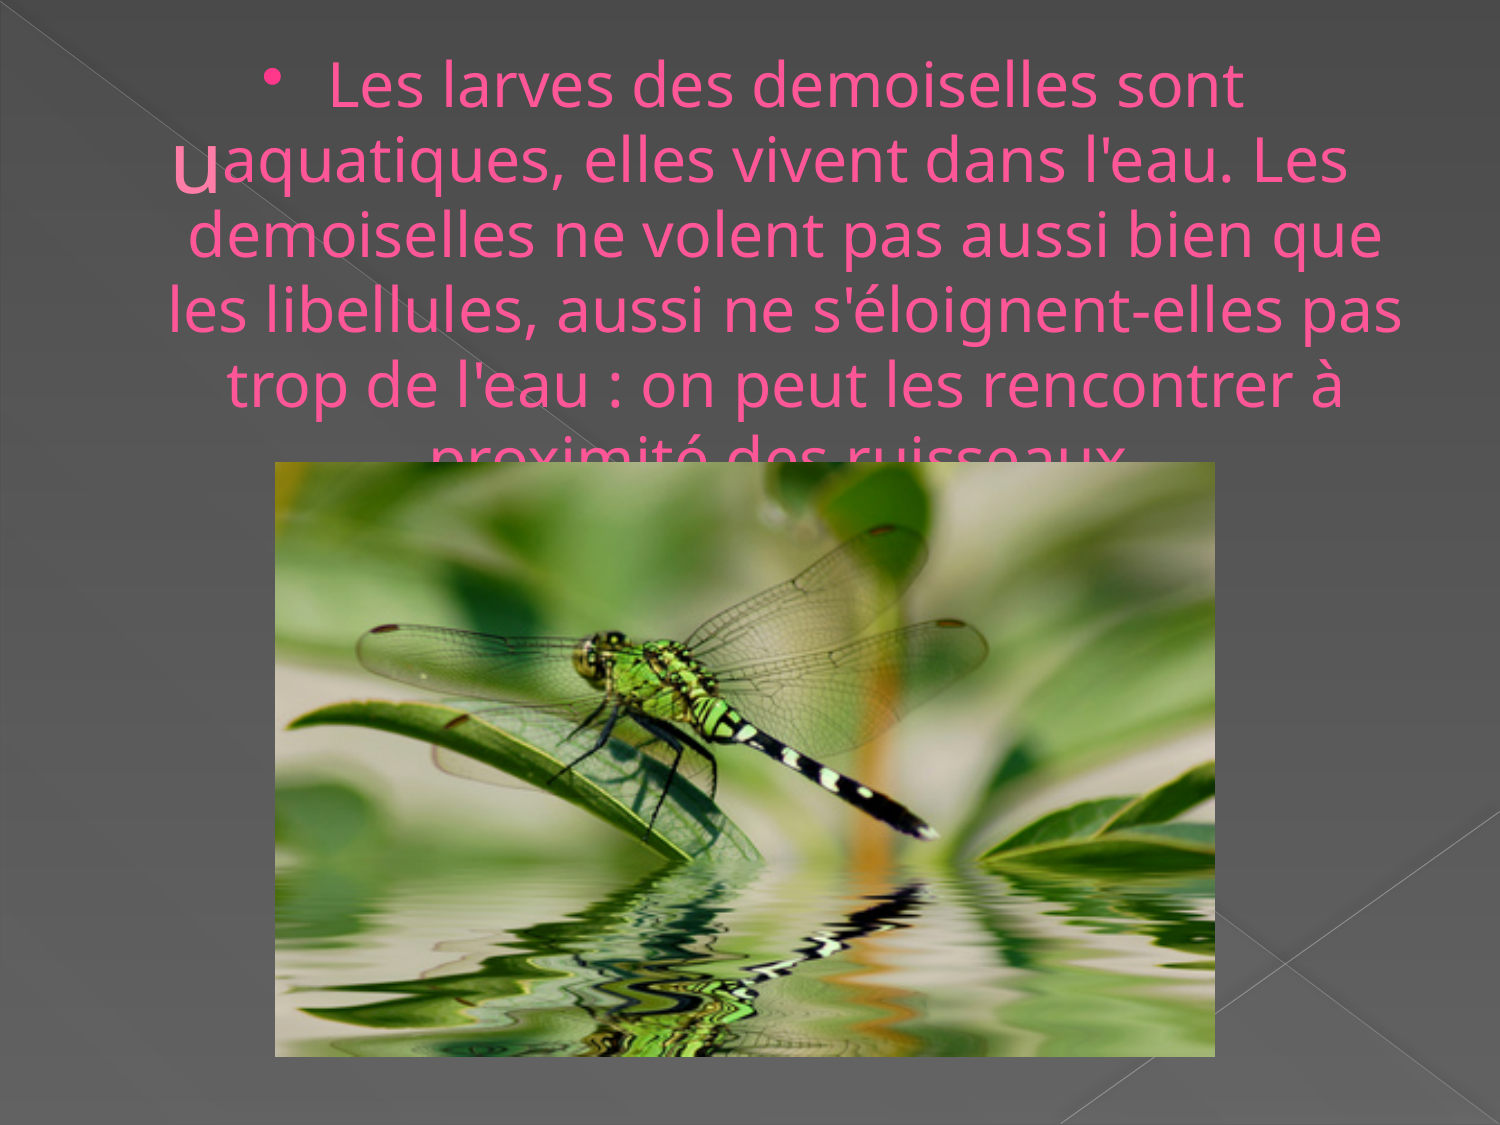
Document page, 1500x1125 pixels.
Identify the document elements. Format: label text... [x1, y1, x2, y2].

list Les larves des demoiselles sont aquatiques, elles vivent dans l'eau. Les demoiselles ne volent pas aussi bien que les libellules, aussi ne s'éloignent-elles pas trop de l'eau : on peut les rencontrer à proximité des ruisseaux. [75, 37, 1425, 1059]
picture [274, 462, 1215, 1057]
